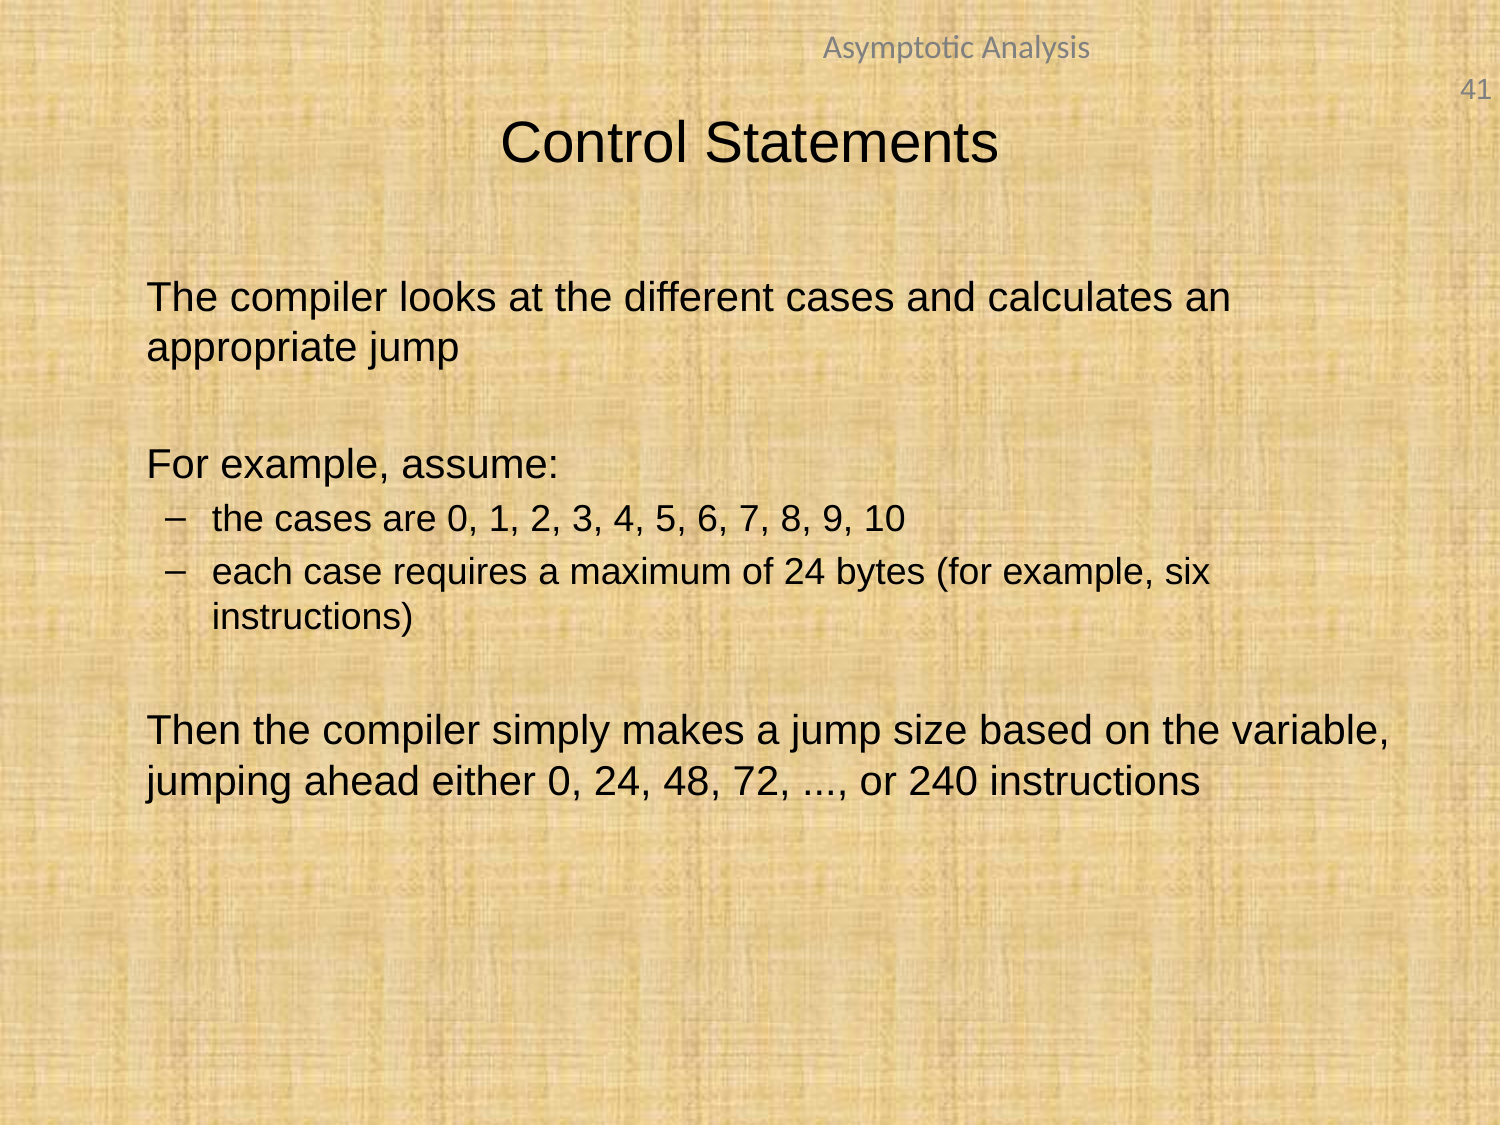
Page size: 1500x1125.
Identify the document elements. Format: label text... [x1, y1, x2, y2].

list The compiler looks at the different cases and calculates an appropriate jump For example, assume: the cases are 0, 1, 2, 3, 4, 5, 6, 7, 8, 9, 10 each case requires a maximum of 24 bytes (for example, six instructions) Then the compiler simply makes a jump size based on the variable, jumping ahead either 0, 24, 48, 72, ..., or 240 instructions [74, 262, 1426, 1006]
title Control Statements [74, 44, 1426, 233]
picture [0, 0, 1500, 1125]
